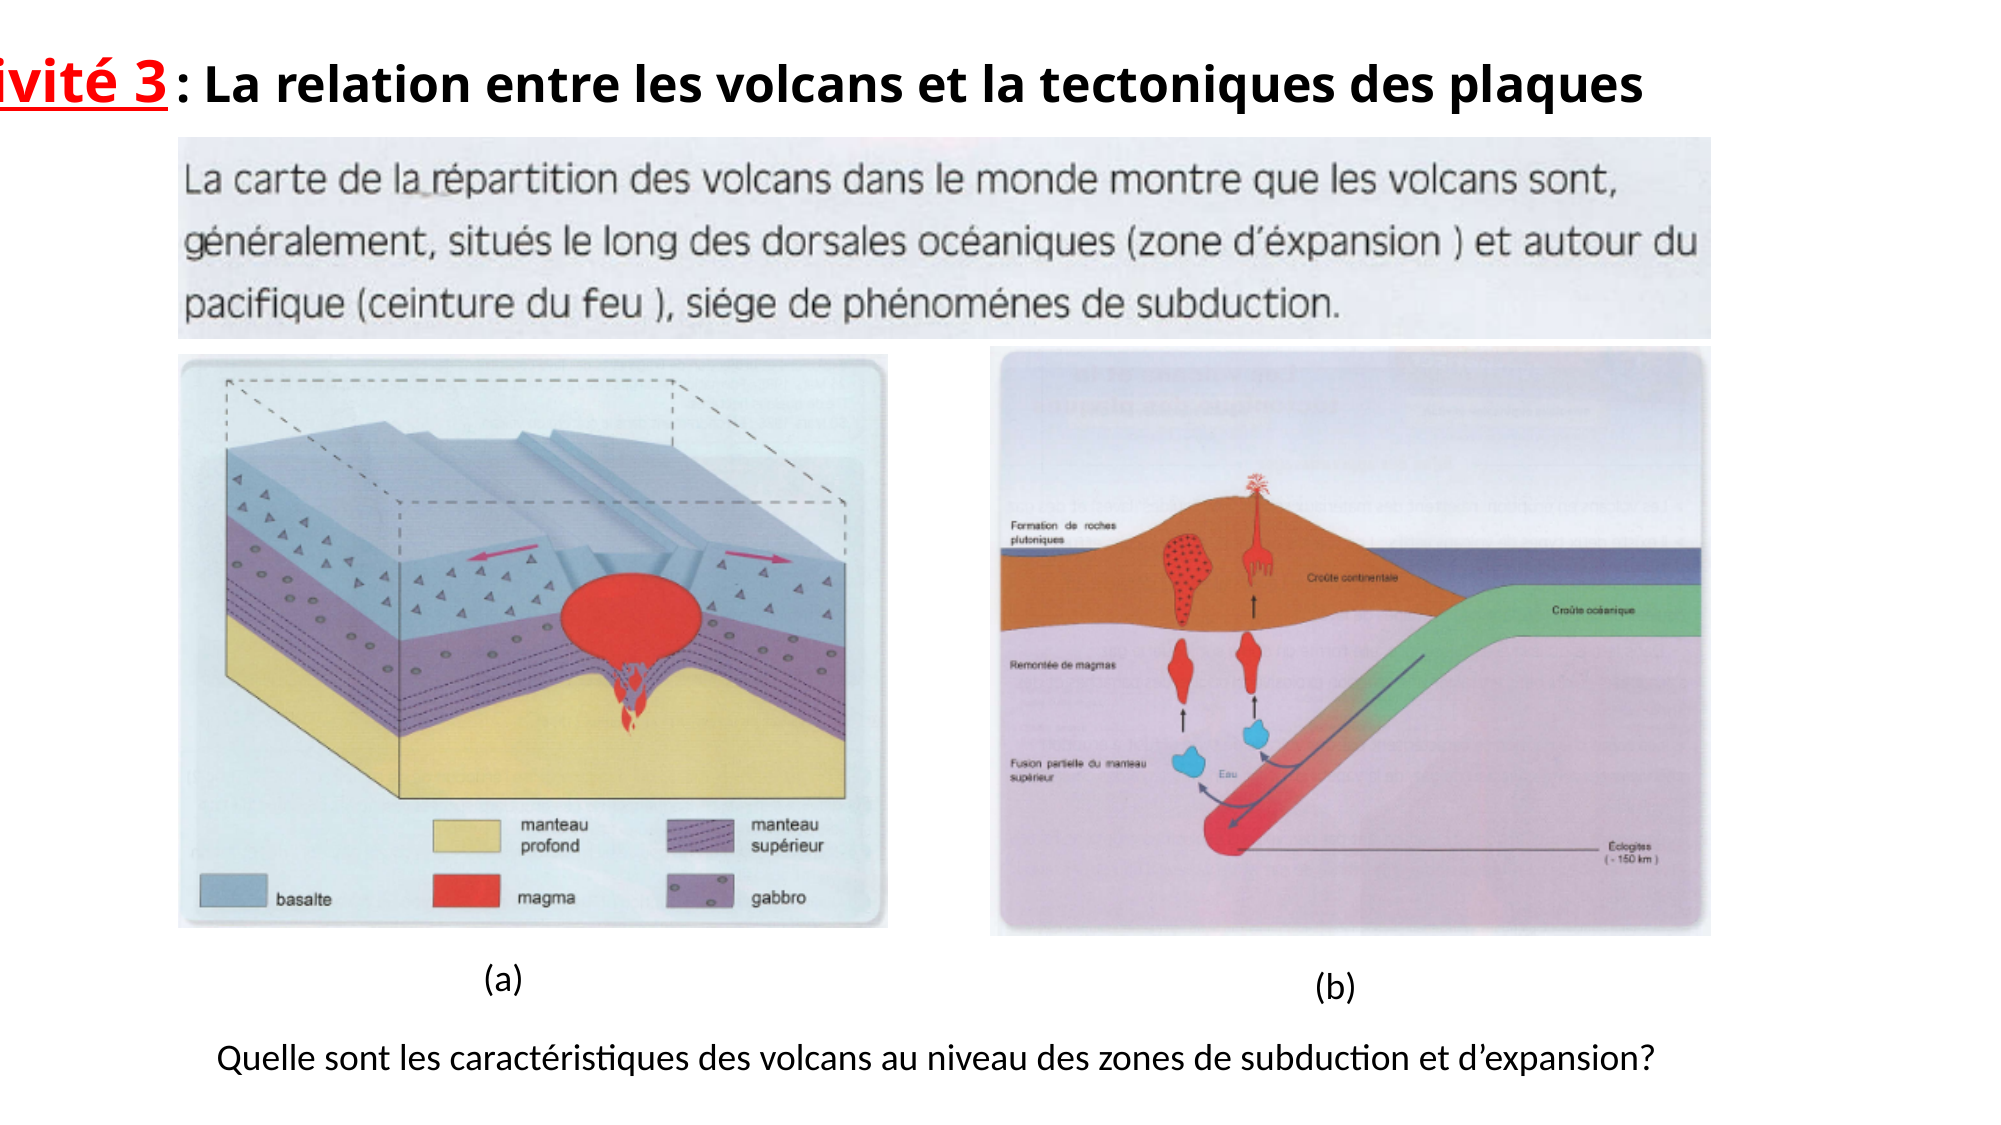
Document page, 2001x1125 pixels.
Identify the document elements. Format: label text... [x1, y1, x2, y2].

text_box Quelle sont les caractéristiques des volcans au niveau des zones de subduction et d’expansion? [201, 1026, 1688, 1086]
text_box Activité 3 : La relation entre les volcans et la tectoniques des plaques [0, 36, 1660, 122]
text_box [178, 137, 1711, 1026]
